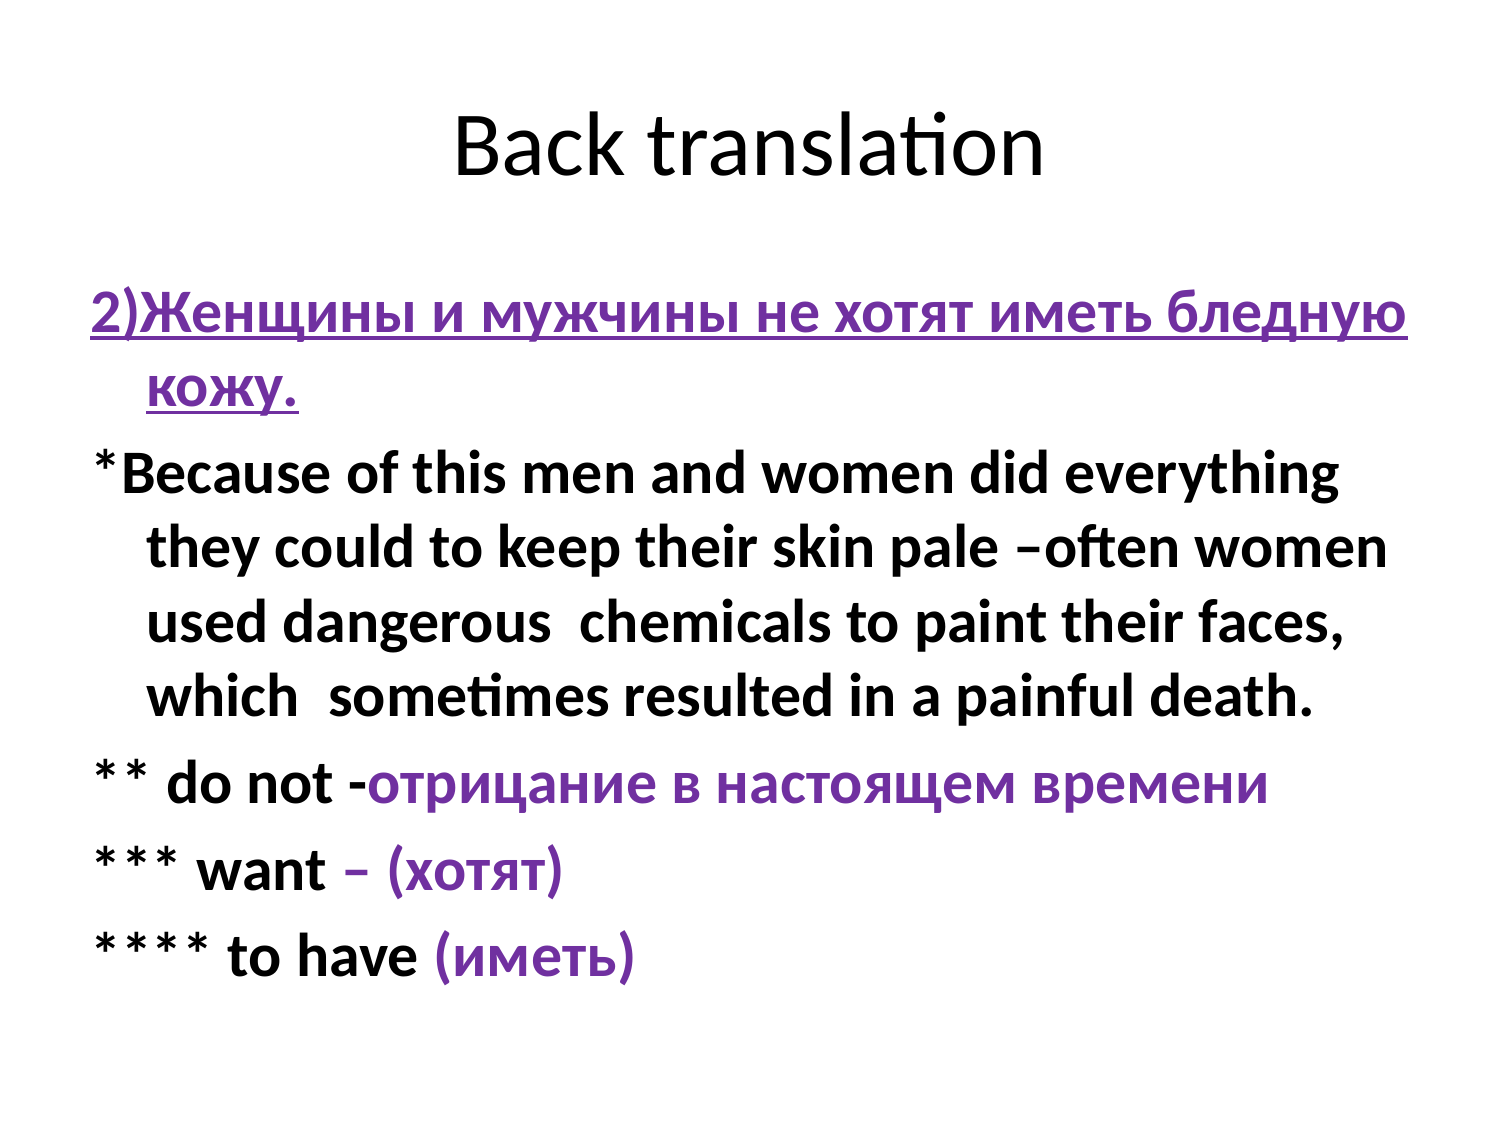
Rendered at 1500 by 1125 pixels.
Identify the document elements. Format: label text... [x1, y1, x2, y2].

title Back translation [75, 45, 1425, 233]
list 2)Женщины и мужчины не хотят иметь бледную кожу. *Because of this men and women did everything they could to keep their skin pale –often women used dangerous chemicals to paint their faces, which sometimes resulted in a painful death. ** do not -отрицание в настоящем времени *** want – (хотят) **** to have (иметь) [75, 262, 1425, 1005]
